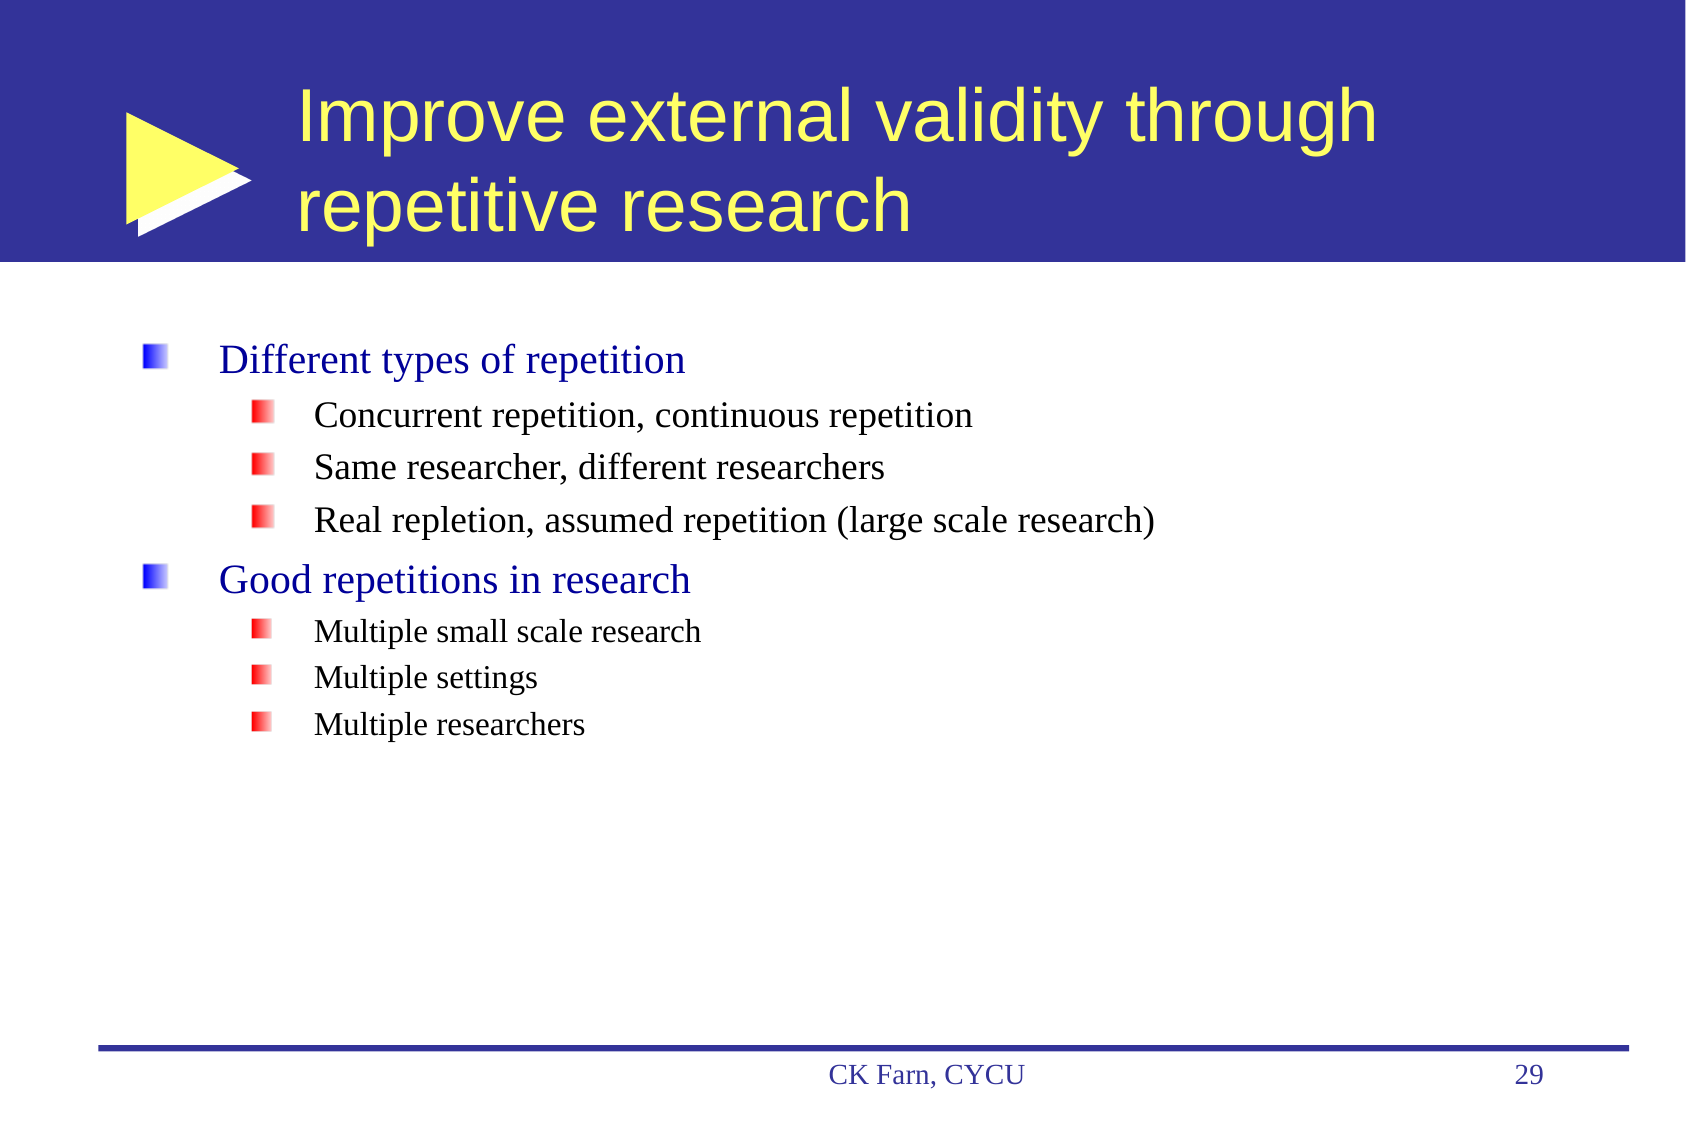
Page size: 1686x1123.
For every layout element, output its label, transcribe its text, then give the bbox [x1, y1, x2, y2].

picture [141, 562, 171, 592]
picture [250, 503, 277, 531]
slide_number 29 [1207, 1048, 1560, 1123]
picture [250, 451, 277, 478]
picture [250, 617, 274, 641]
picture [250, 398, 277, 426]
picture [250, 663, 274, 687]
title Improve external validity through repetitive research [280, 62, 1560, 250]
list Different types of repetition Concurrent repetition, continuous repetition Same researcher, different researchers Real repletion, assumed repetition (large scale research) Good repetitions in research Multiple small scale research Multiple settings Multiple researchers [126, 324, 1560, 999]
picture [250, 710, 274, 734]
footer CK Farn, CYCU [660, 1048, 1194, 1123]
picture [141, 342, 171, 372]
